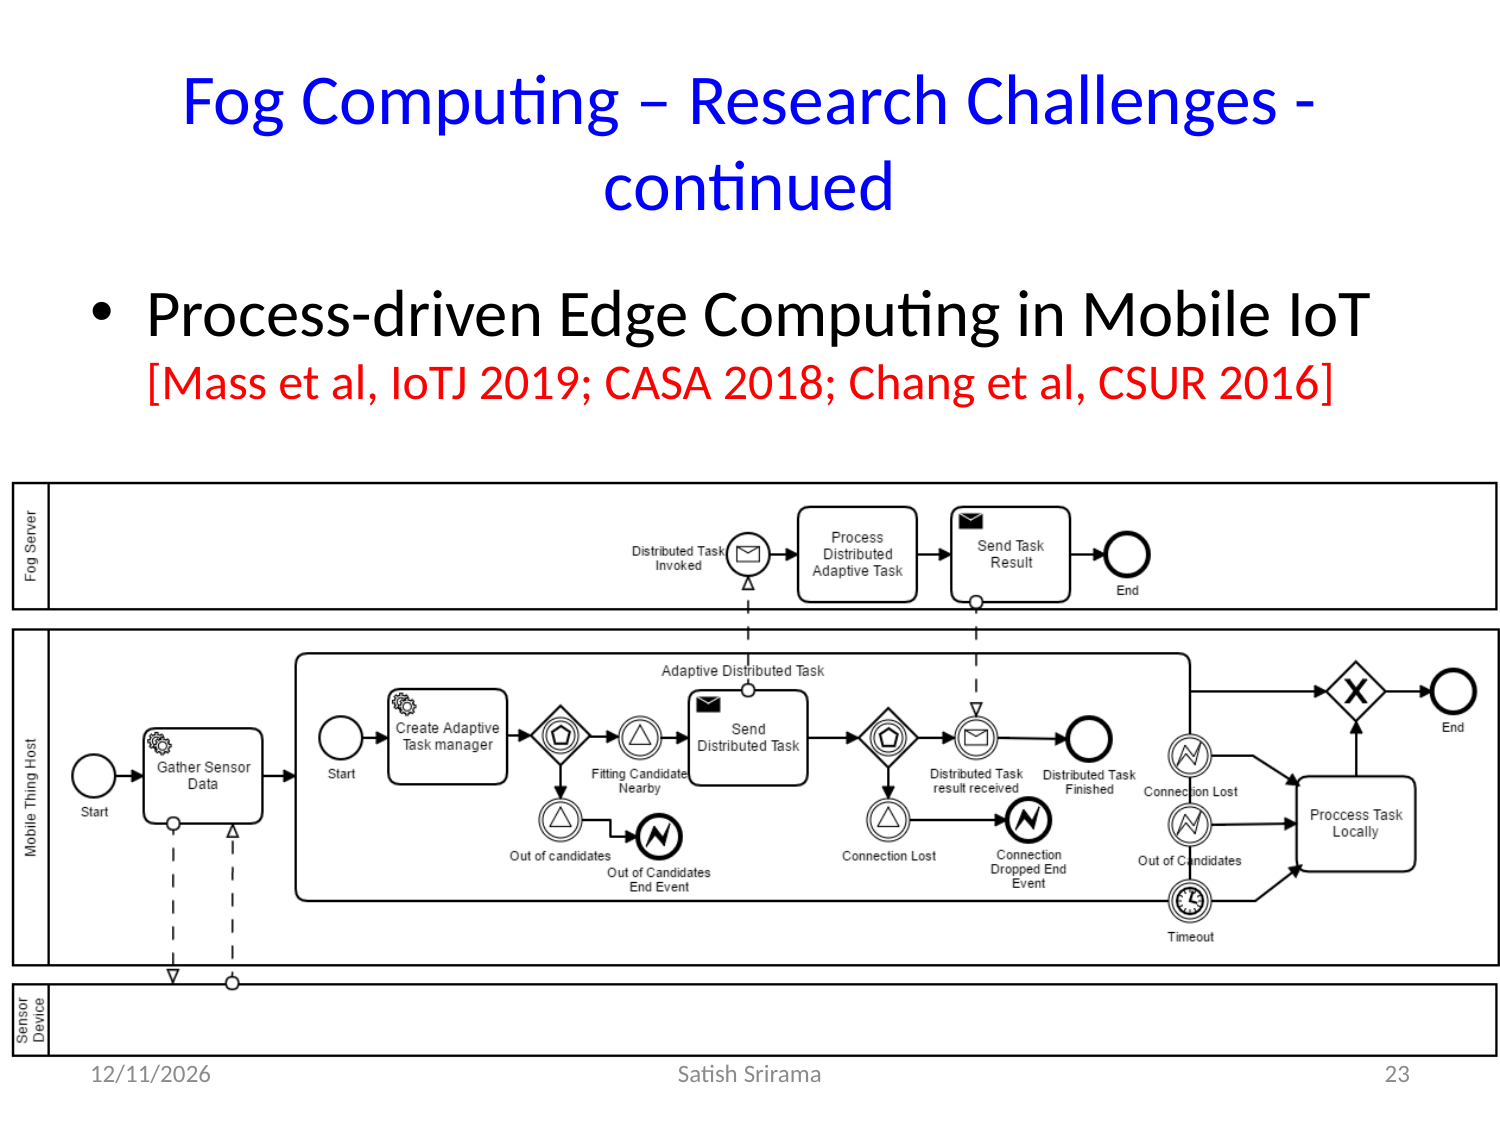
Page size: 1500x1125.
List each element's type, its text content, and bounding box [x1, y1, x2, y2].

picture [5, 476, 1500, 1063]
list Process-driven Edge Computing in Mobile IoT [Mass et al, IoTJ 2019; CASA 2018; Chang et al, CSUR 2016] [75, 262, 1425, 475]
footer Satish Srirama [512, 1071, 988, 1103]
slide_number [75, 1071, 425, 1103]
title Fog Computing – Research Challenges - continued [75, 45, 1425, 233]
slide_number 23 [1074, 1071, 1425, 1103]
